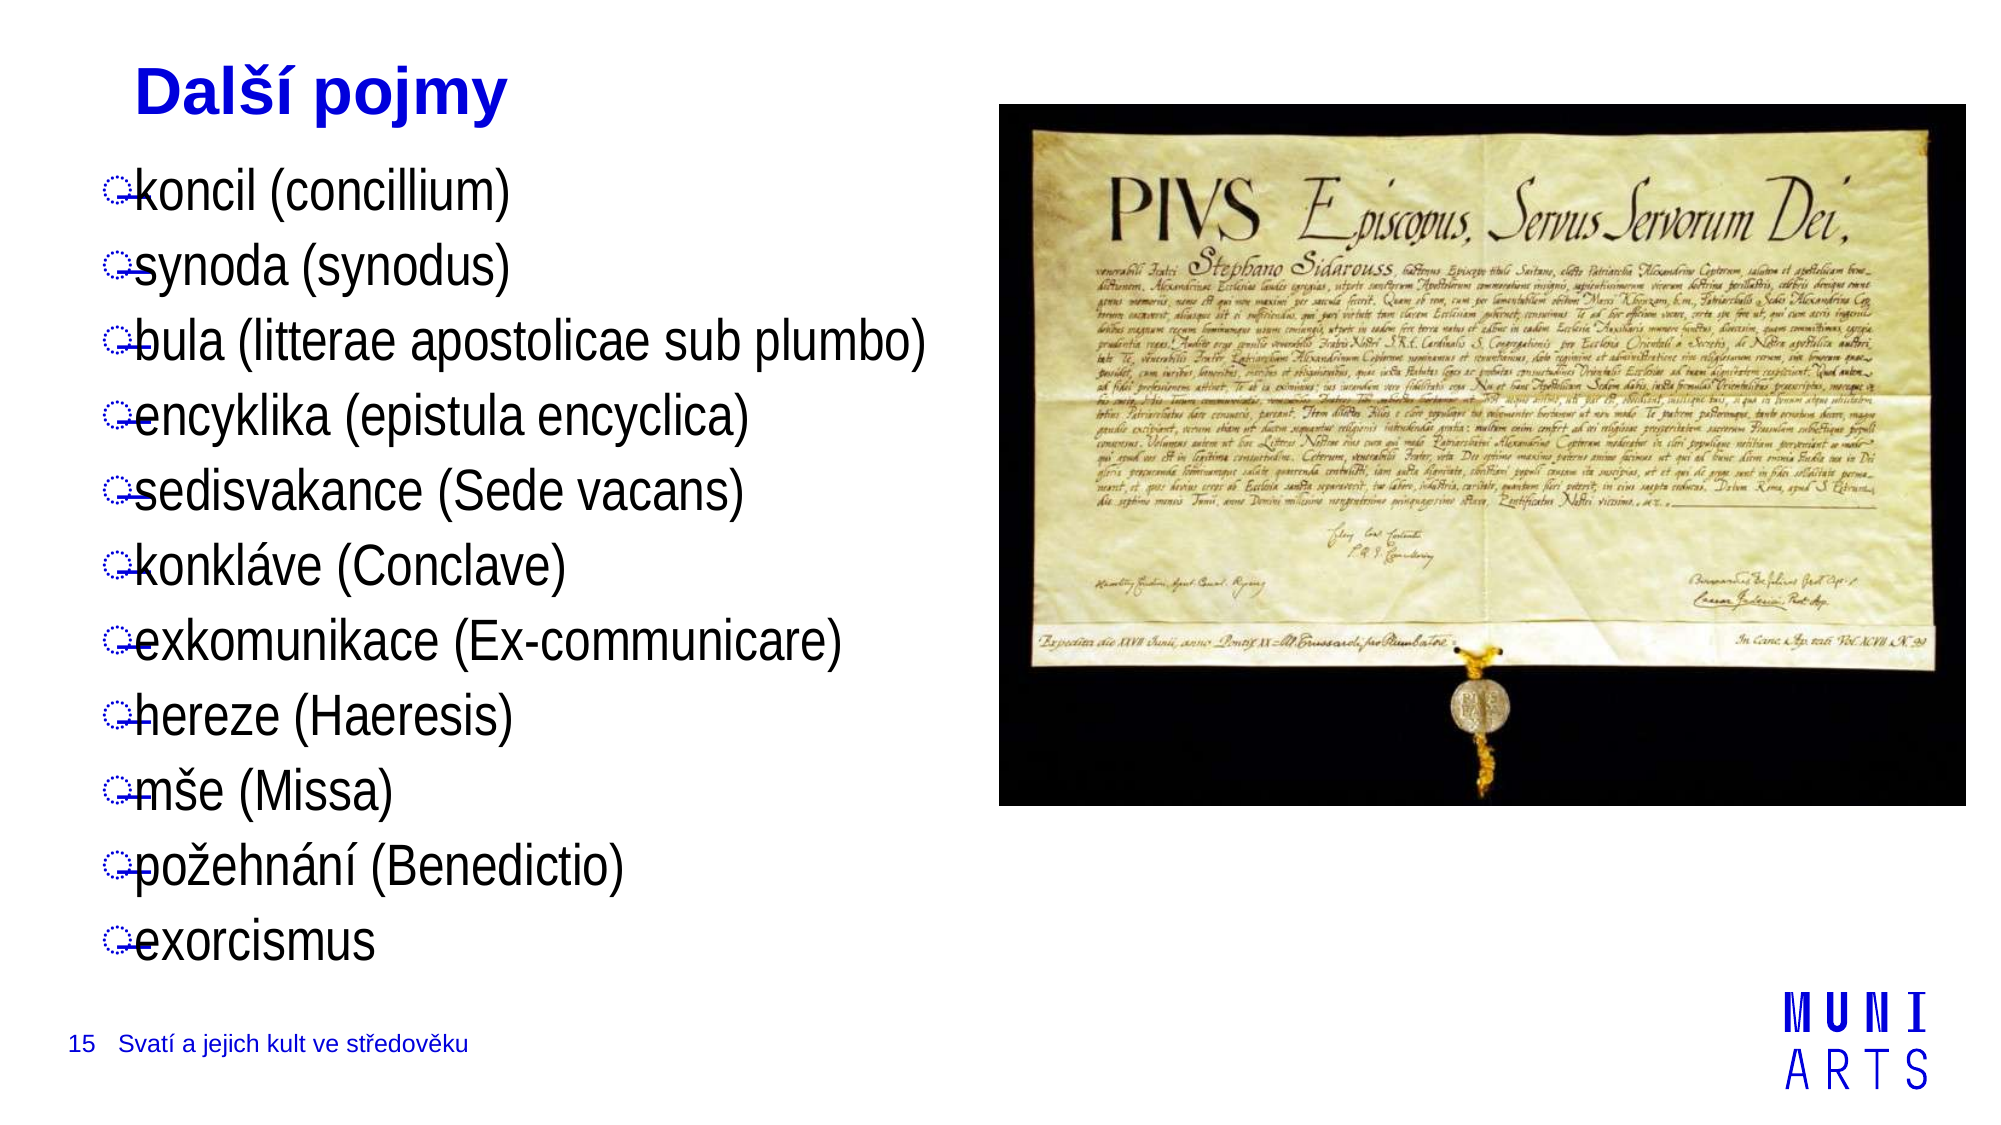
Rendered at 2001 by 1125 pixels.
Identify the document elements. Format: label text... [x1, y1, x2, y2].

picture [999, 104, 1966, 806]
title Další pojmy [134, 44, 1219, 119]
slide_number 15 [67, 1021, 110, 1063]
list koncil (concillium) synoda (synodus) bula (litterae apostolicae sub plumbo) encyklika (epistula encyclica) sedisvakance (Sede vacans) konkláve (Conclave) exkomunikace (Ex-communicare) hereze (Haeresis) mše (Missa) požehnání (Benedictio) exorcismus [88, 146, 1853, 934]
footer Svatí a jejich kult ve středověku [118, 1021, 1418, 1063]
